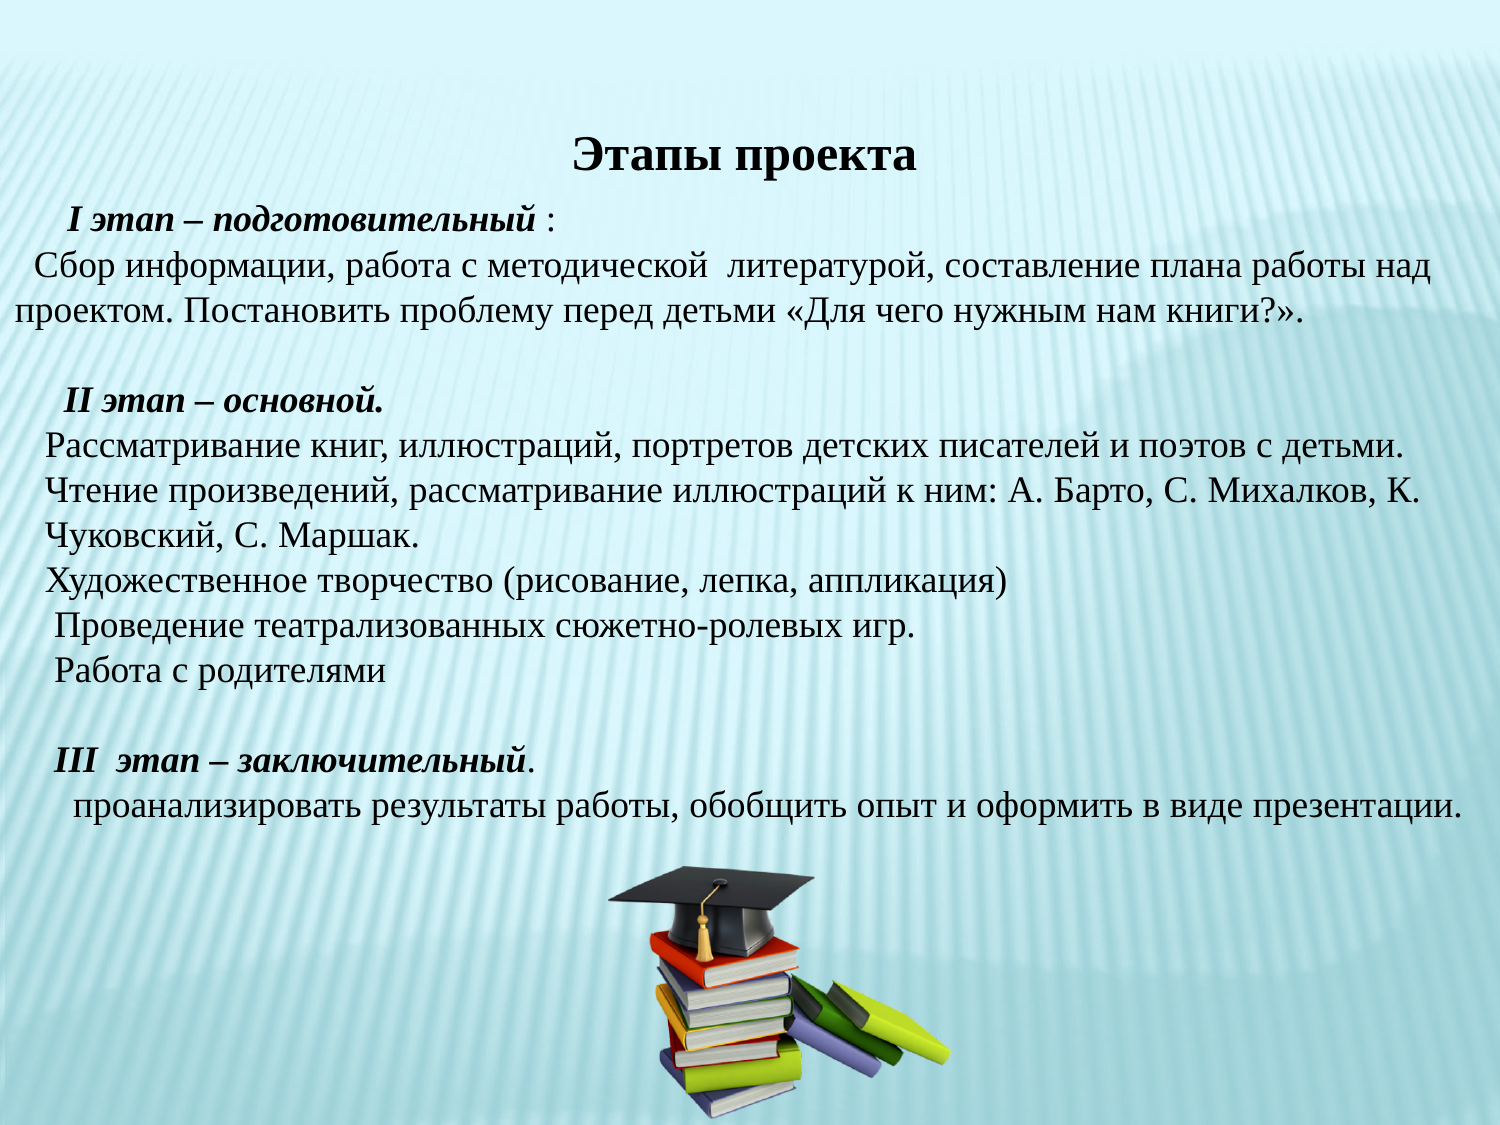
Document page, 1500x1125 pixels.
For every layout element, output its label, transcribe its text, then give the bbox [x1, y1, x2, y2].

picture [607, 866, 952, 1119]
text_box I этап – подготовительный : Сбор информации, работа с методической литературой, составление плана работы над проектом. Постановить проблему перед детьми «Для чего нужным нам книги?». II этап – основной. Рассматривание книг, иллюстраций, портретов детских писателей и поэтов с детьми. Чтение произведений, рассматривание иллюстраций к ним: А. Барто, С. Михалков, К. Чуковский, С. Маршак. Художественное творчество (рисование, лепка, аппликация) Проведение театрализованных сюжетно-ролевых игр. Работа с родителями III этап – заключительный. проанализировать результаты работы, обобщить опыт и оформить в виде презентации. [0, 182, 1500, 1087]
text_box Этапы проекта [159, 112, 1329, 182]
